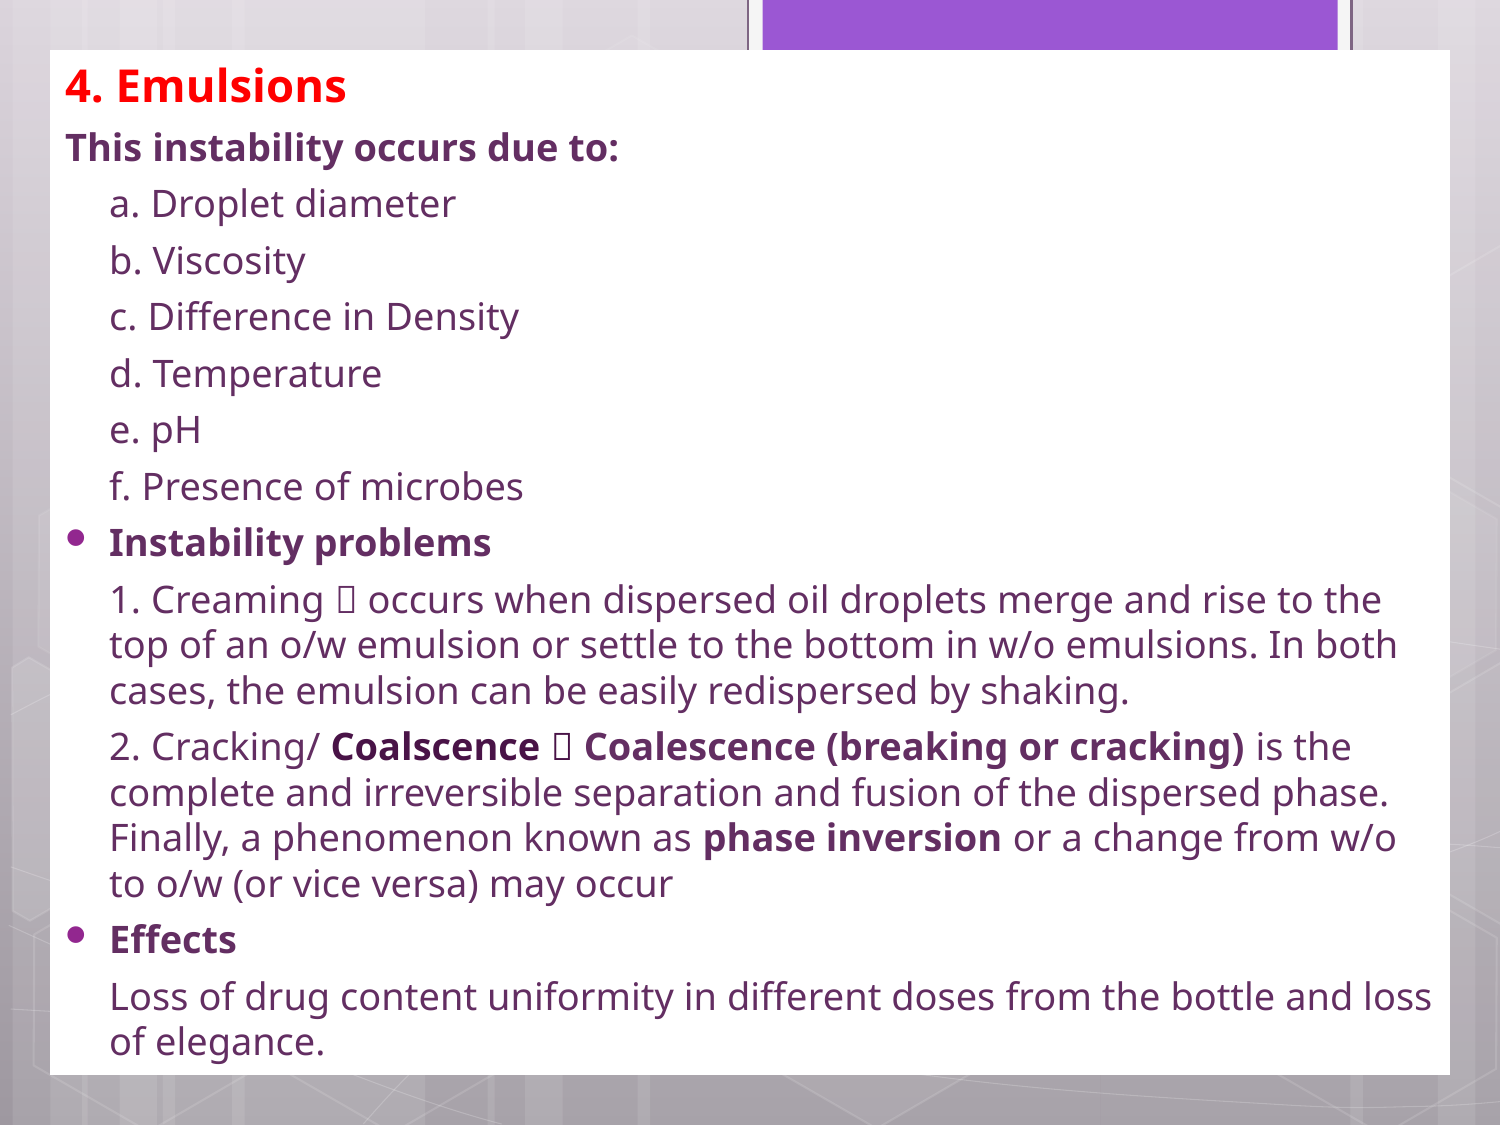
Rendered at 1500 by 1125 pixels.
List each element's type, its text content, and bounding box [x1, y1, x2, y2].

list 4. Emulsions This instability occurs due to: a. Droplet diameter b. Viscosity c. Difference in Density d. Temperature e. pH f. Presence of microbes Instability problems 1. Creaming  occurs when dispersed oil droplets merge and rise to the top of an o/w emulsion or settle to the bottom in w/o emulsions. In both cases, the emulsion can be easily redispersed by shaking. 2. Cracking/ Coalscence  Coalescence (breaking or cracking) is the complete and irreversible separation and fusion of the dispersed phase. Finally, a phenomenon known as phase inversion or a change from w/o to o/w (or vice versa) may occur Effects Loss of drug content uniformity in different doses from the bottle and loss of elegance. [50, 50, 1450, 1075]
